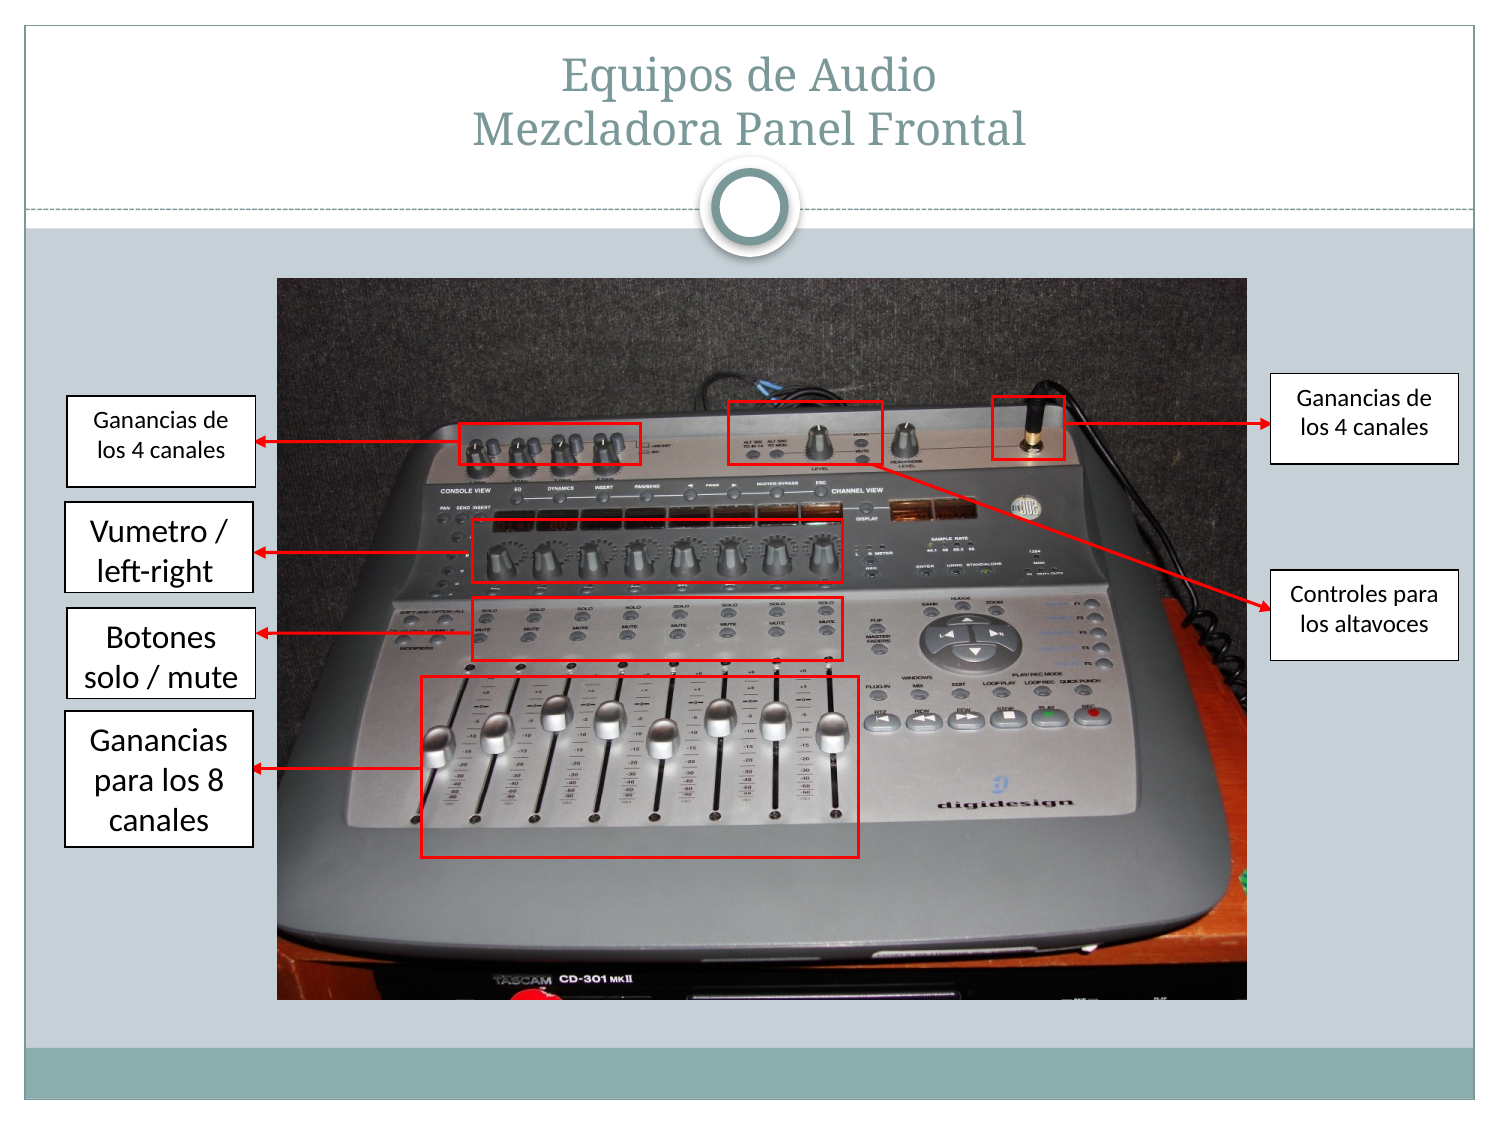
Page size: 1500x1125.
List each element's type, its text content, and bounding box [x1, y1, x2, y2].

picture [277, 278, 1247, 373]
title Equipos de Audio Mezcladora Panel Frontal [49, 37, 1450, 162]
picture [277, 859, 1247, 1000]
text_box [64, 373, 1459, 859]
